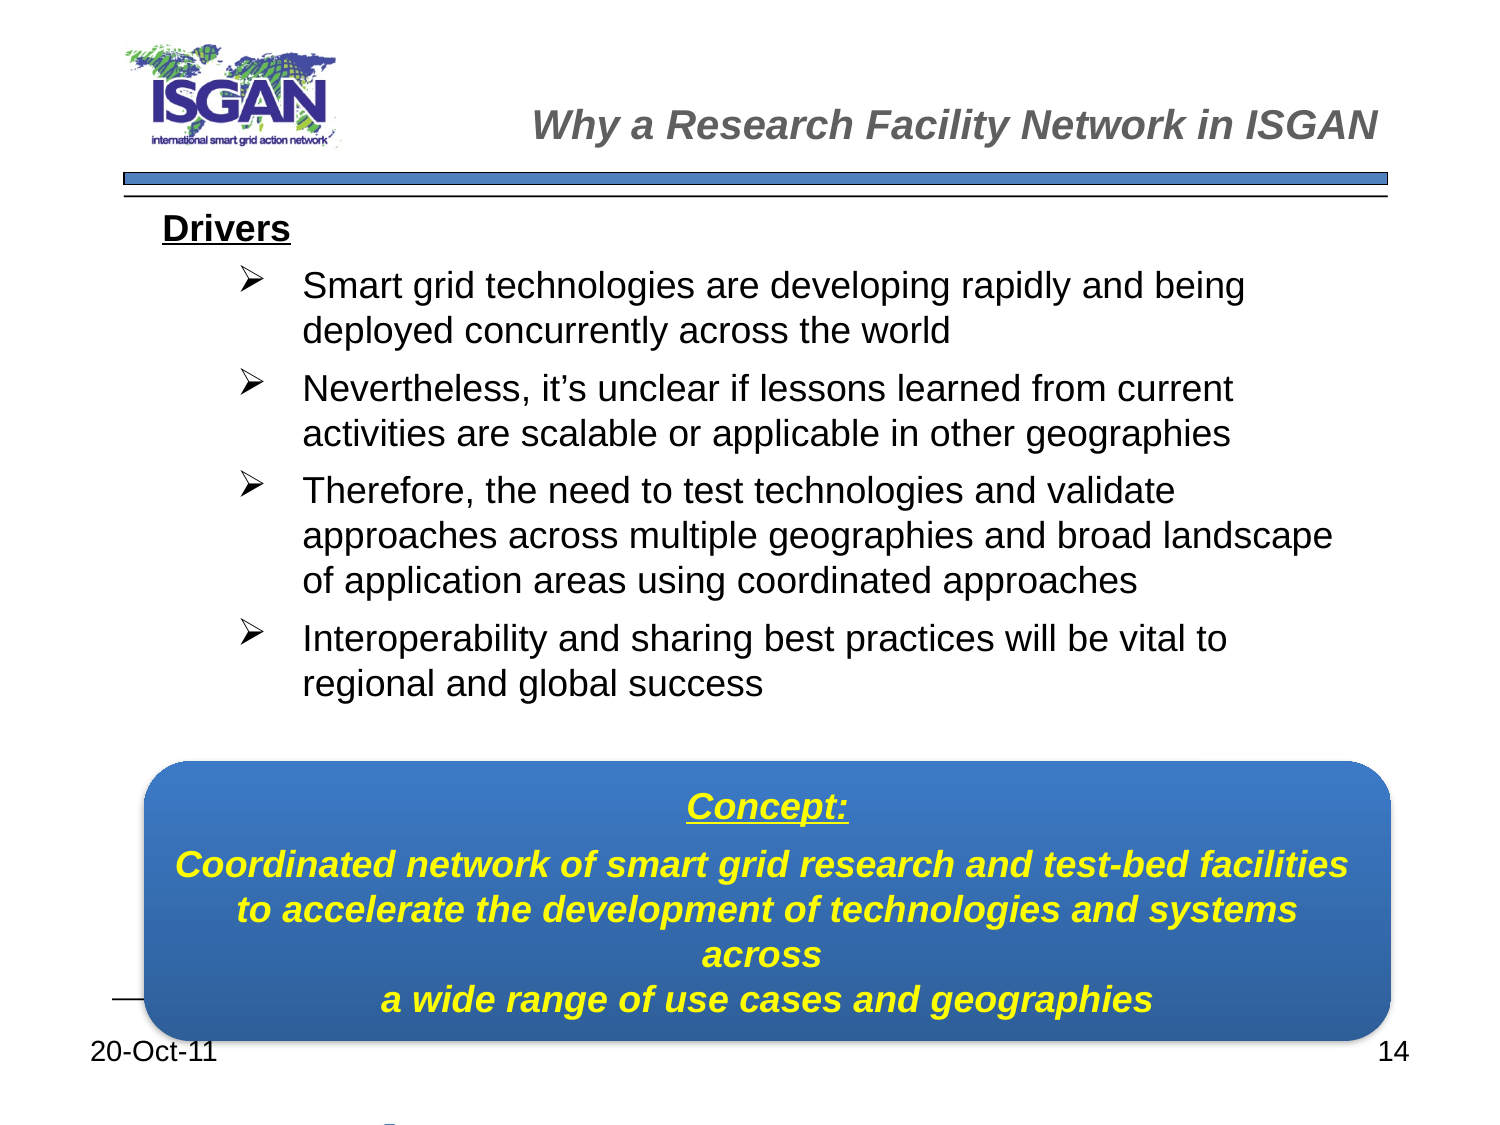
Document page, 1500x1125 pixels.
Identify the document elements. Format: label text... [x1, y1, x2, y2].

text_box Why a Research Facility Network in ISGAN [516, 90, 1394, 155]
slide_number 14 [1074, 1024, 1426, 1103]
slide_number 20-Oct-11 [74, 1024, 426, 1103]
picture [123, 18, 349, 164]
text_box Concept: Coordinated network of smart grid research and test-bed facilities to accelerate the development of technologies and systems across a wide range of use cases and geographies [143, 761, 1392, 1042]
text_box [123, 172, 1388, 185]
text_box Drivers Smart grid technologies are developing rapidly and being deployed concurrently across the world Nevertheless, it’s unclear if lessons learned from current activities are scalable or applicable in other geographies Therefore, the need to test technologies and validate approaches across multiple geographies and broad landscape of application areas using coordinated approaches Interoperability and sharing best practices will be vital to regional and global success [147, 196, 1353, 712]
